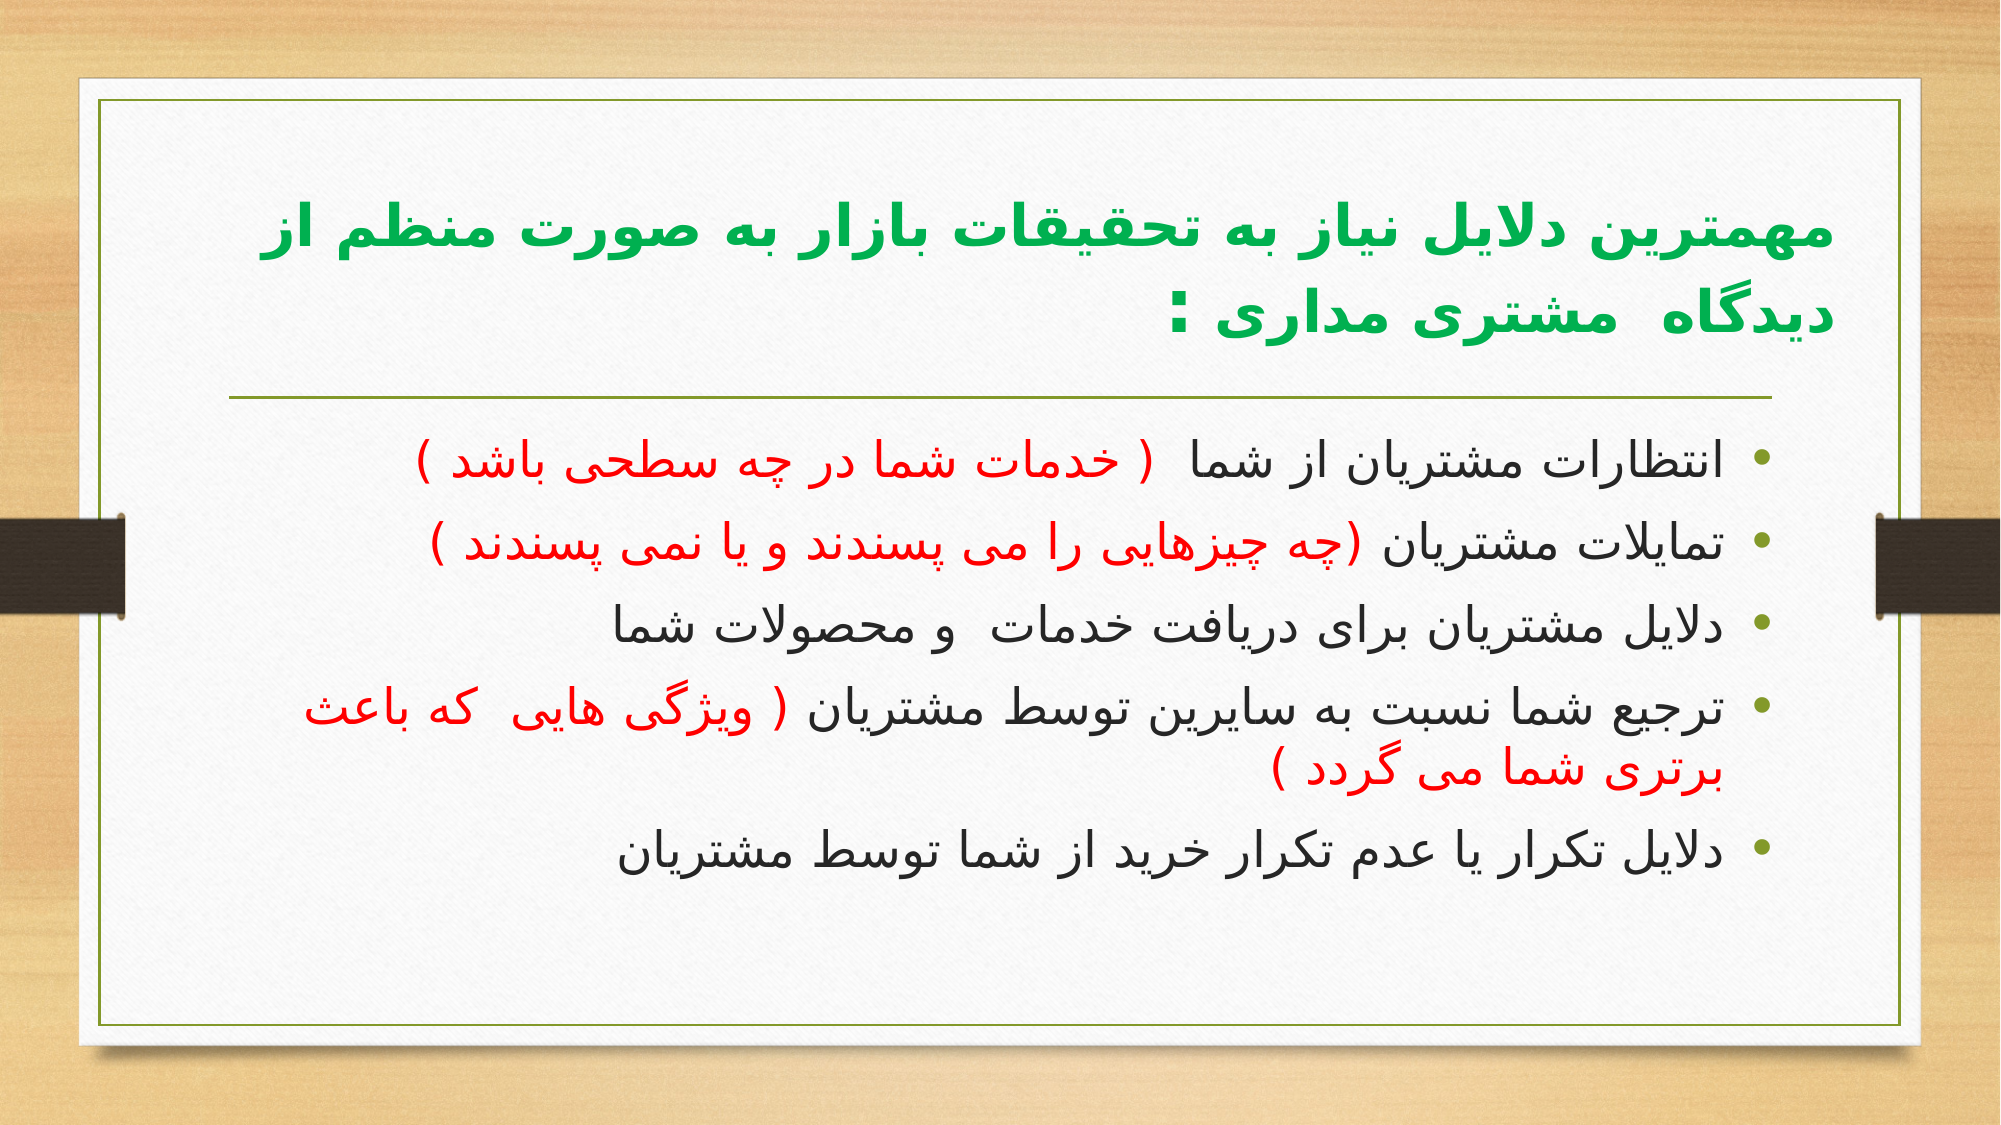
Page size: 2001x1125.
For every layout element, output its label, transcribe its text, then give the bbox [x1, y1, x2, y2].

list انتظارات مشتریان از شما ( خدمات شما در چه سطحی باشد ) تمایلات مشتریان (چه چیزهایی را می پسندند و یا نمی پسندند ) دلایل مشتریان برای دریافت خدمات و محصولات شما ترجیع شما نسبت به سایرین توسط مشتریان ( ویژگی هایی که باعث برتری شما می گردد ) دلایل تکرار یا عدم تکرار خرید از شما توسط مشتریان [212, 419, 1788, 964]
title مهمترین دلایل نیاز به تحقیقات بازار به صورت منظم از دیدگاه مشتری مداری : [165, 161, 1852, 375]
picture [0, 0, 2001, 1125]
